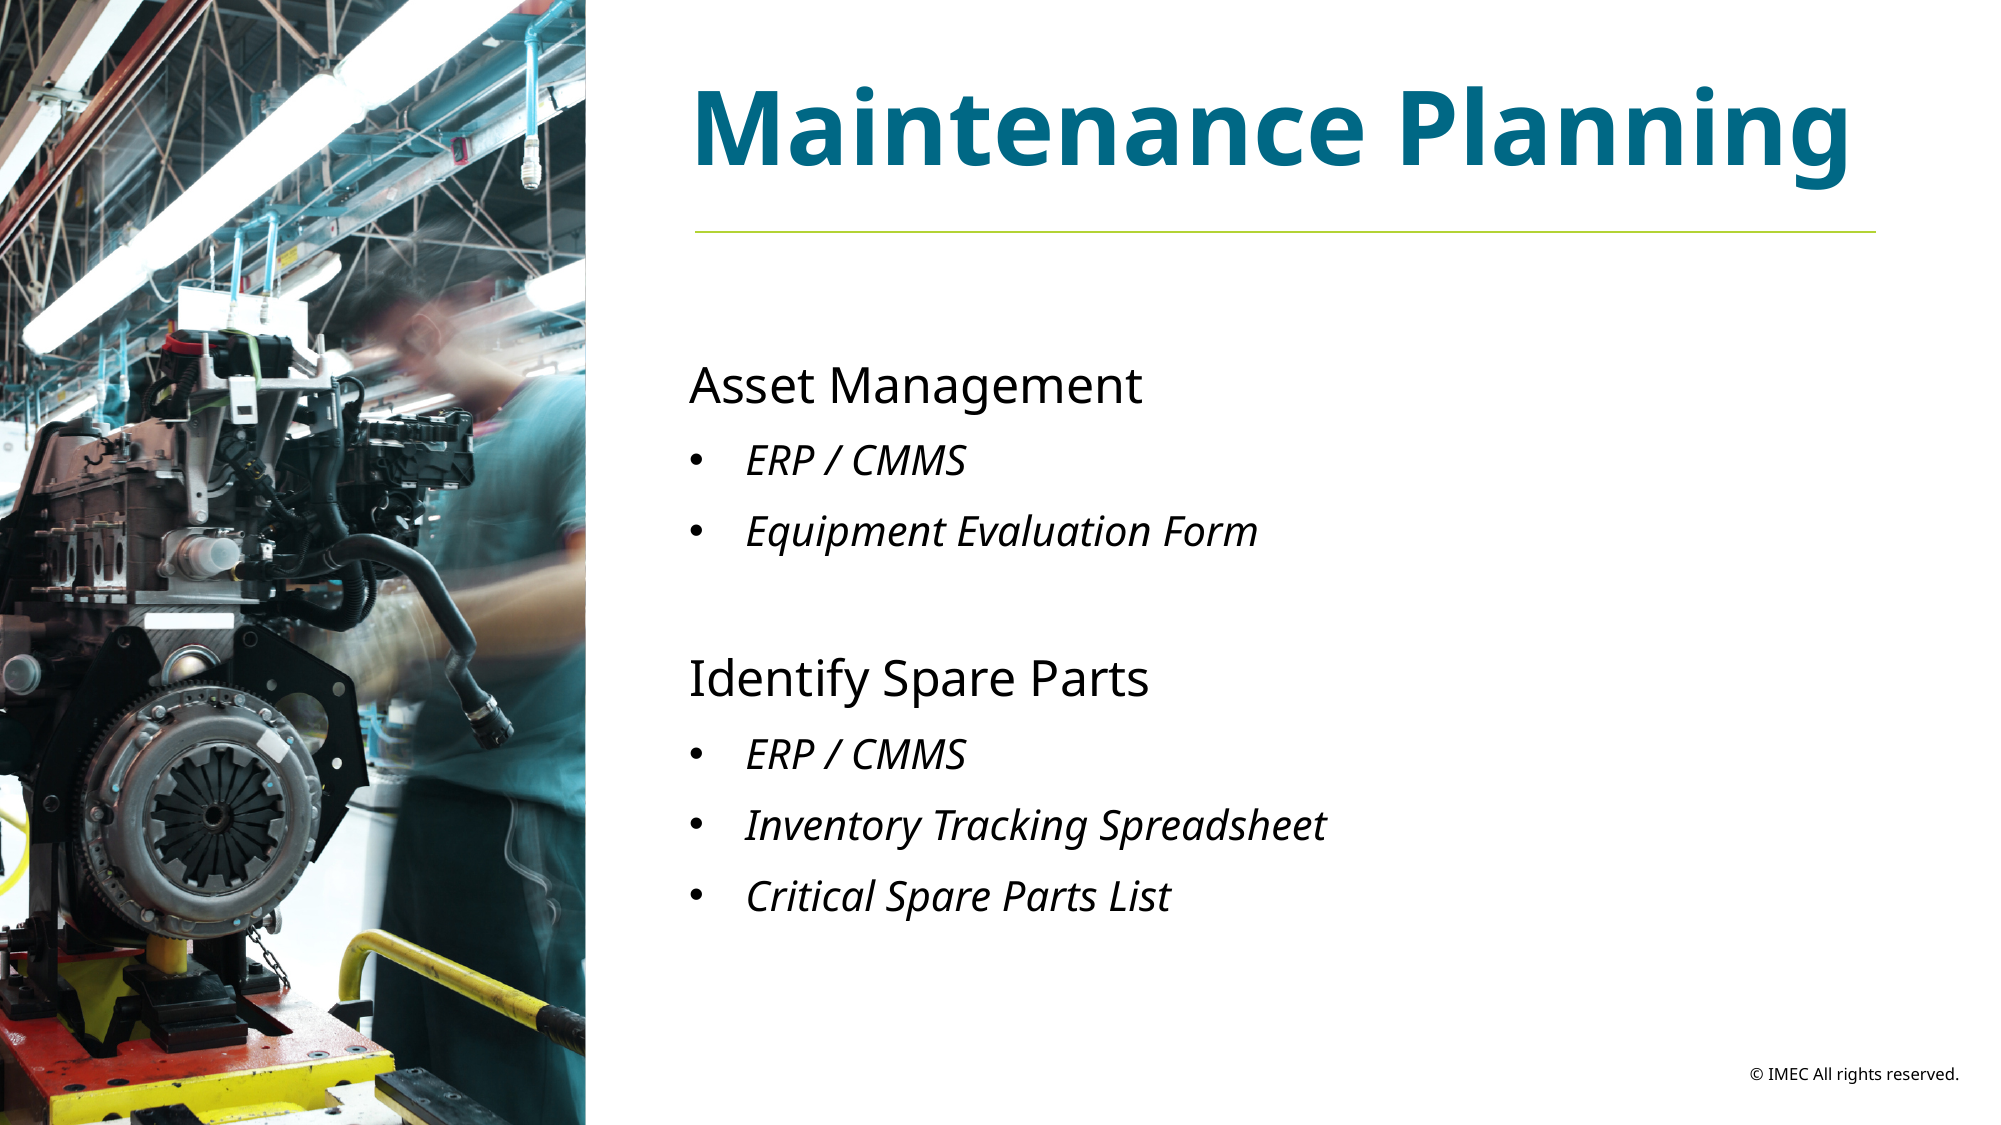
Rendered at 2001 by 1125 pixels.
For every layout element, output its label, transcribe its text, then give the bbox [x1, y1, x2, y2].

picture [0, 0, 586, 1125]
list Asset Management ERP / CMMS Equipment Evaluation Form Identify Spare Parts ERP / CMMS Inventory Tracking Spreadsheet Critical Spare Parts List [674, 274, 1910, 1029]
list Maintenance Planning [674, 54, 1877, 213]
